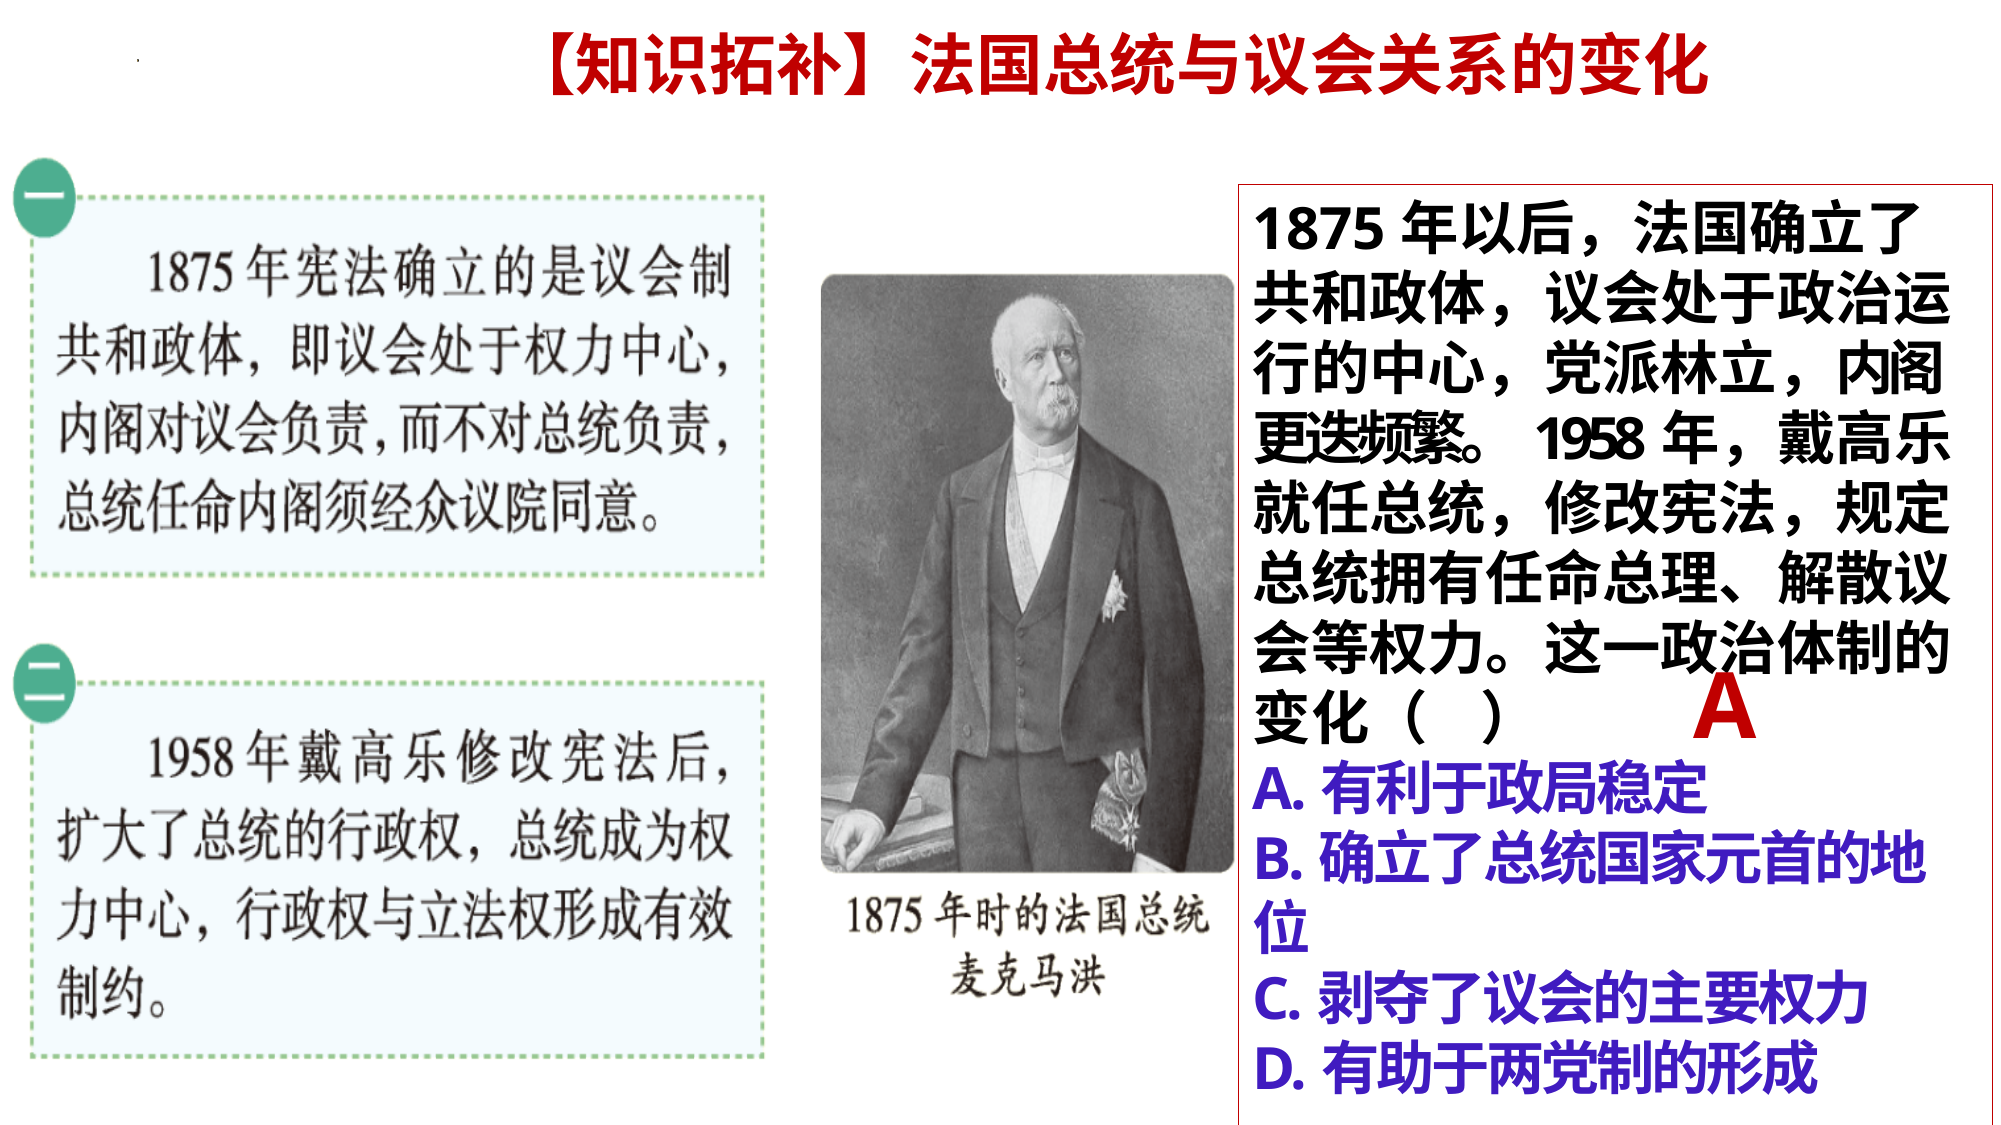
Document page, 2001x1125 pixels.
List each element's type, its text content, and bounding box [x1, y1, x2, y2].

text_box 【知识拓补】法国总统与议会关系的变化 [412, 15, 1807, 110]
text_box 1875年以后，法国确立了共和政体，议会处于政治运行的中心，党派林立，内阁更迭频繁。1958年，戴高乐就任总统，修改宪法，规定总统拥有任命总理、解散议会等权力。这一政治体制的变化（ ） A.有利于政局稳定 B.确立了总统国家元首的地位 C.剥夺了议会的主要权力 D.有助于两党制的形成 [1238, 184, 1993, 1125]
text_box A [1678, 639, 1772, 765]
picture [10, 139, 1239, 1083]
